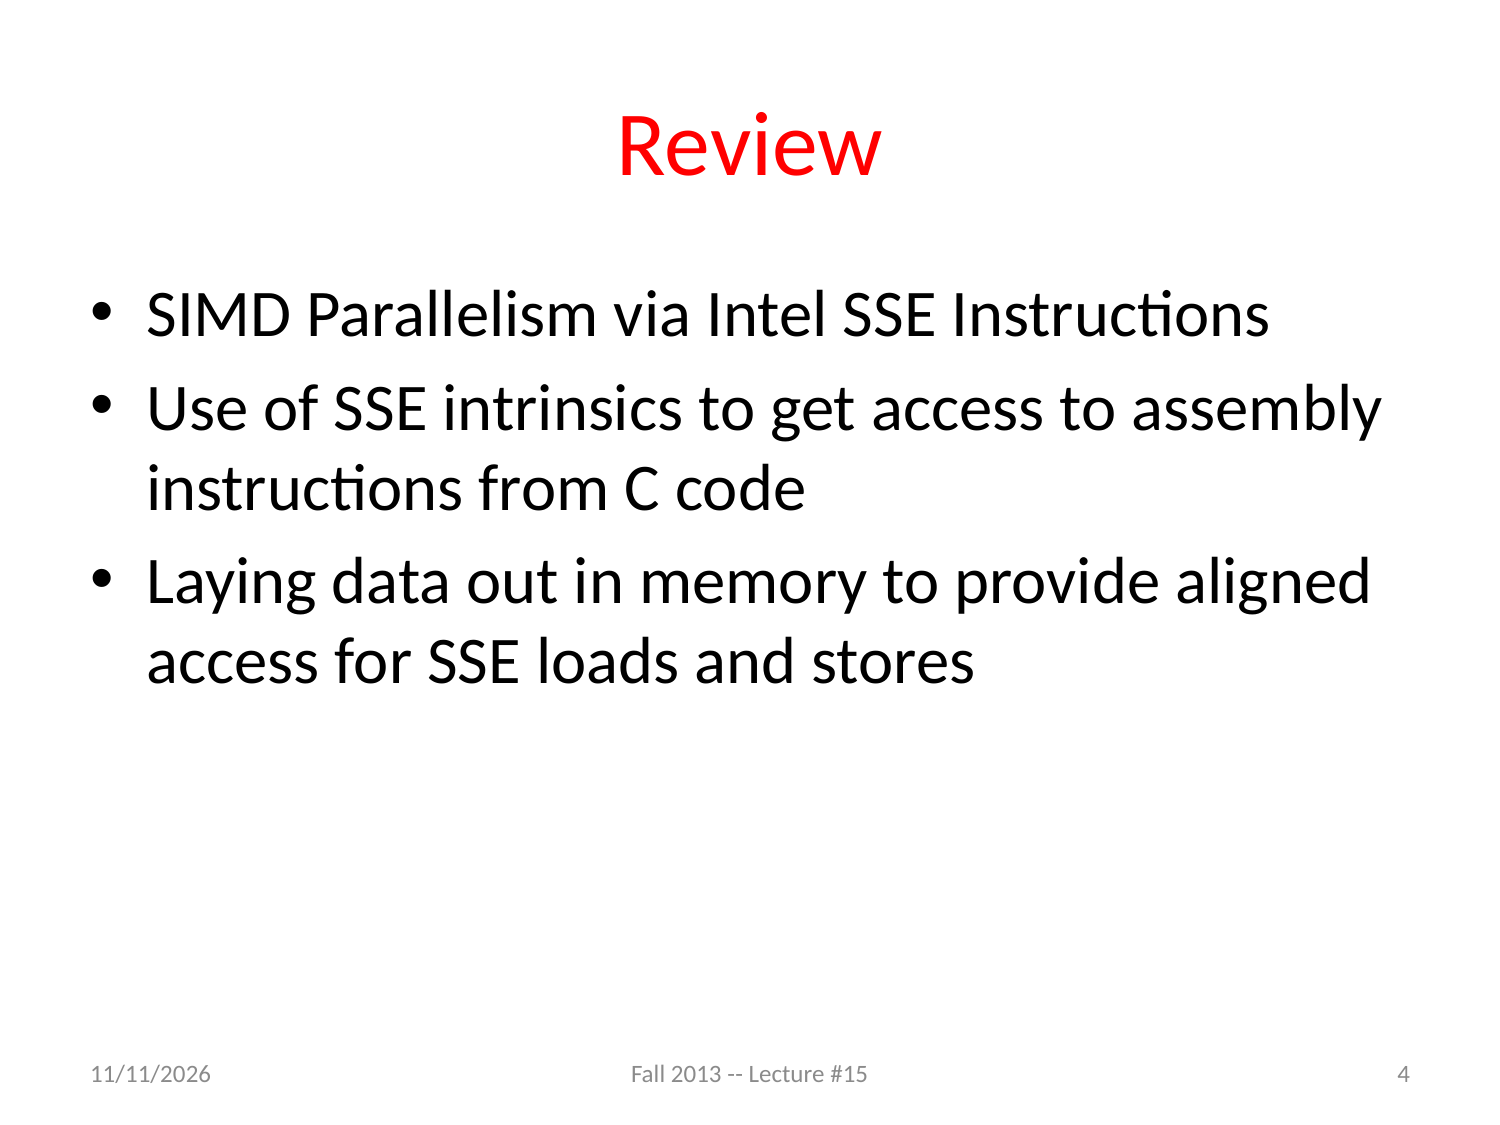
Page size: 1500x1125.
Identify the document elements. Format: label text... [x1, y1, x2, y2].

slide_number 4 [1074, 1042, 1425, 1103]
footer Fall 2013 -- Lecture #15 [512, 1042, 988, 1103]
title Review [75, 45, 1425, 233]
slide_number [75, 1042, 425, 1103]
list SIMD Parallelism via Intel SSE Instructions Use of SSE intrinsics to get access to assembly instructions from C code Laying data out in memory to provide aligned access for SSE loads and stores [75, 262, 1463, 1084]
